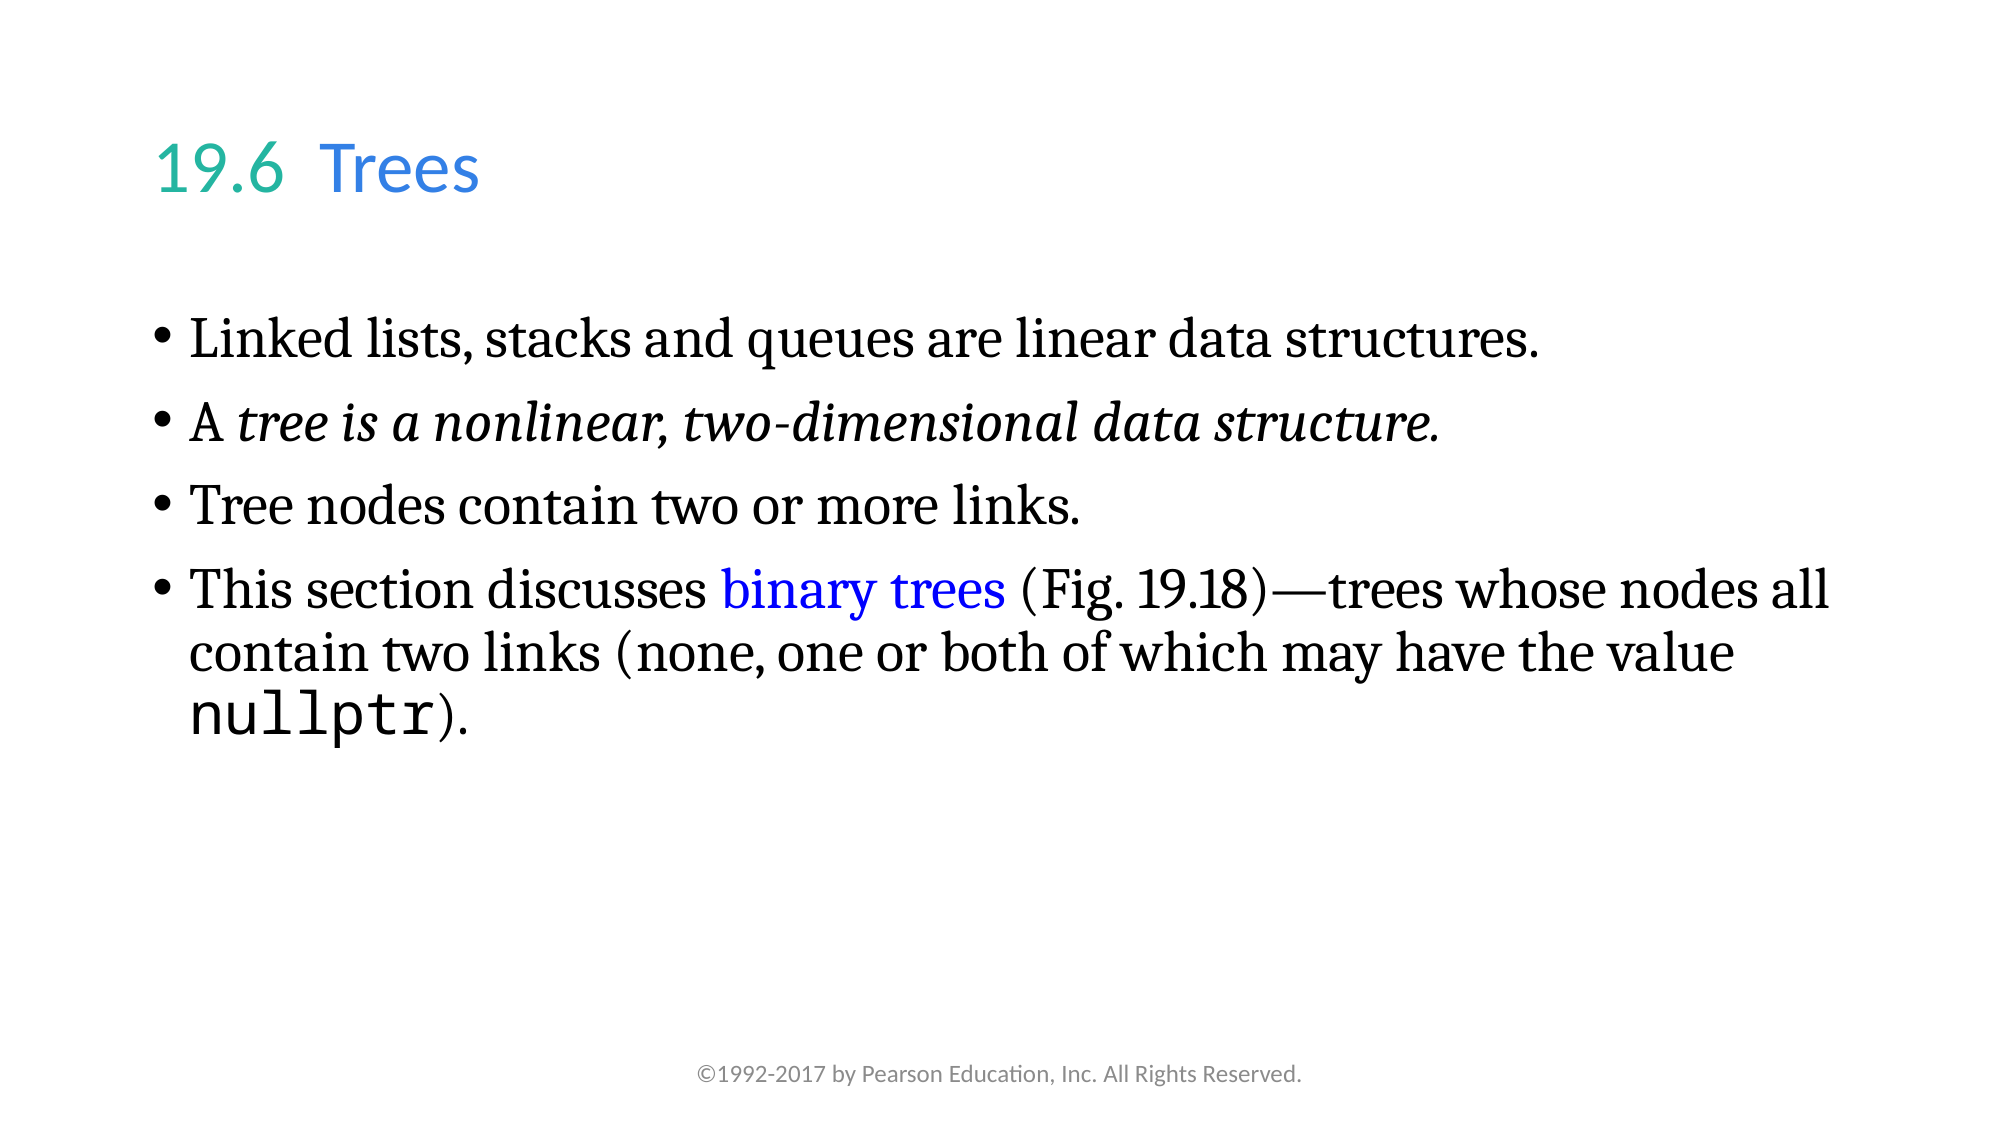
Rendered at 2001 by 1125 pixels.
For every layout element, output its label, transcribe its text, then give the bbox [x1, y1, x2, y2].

title 19.6 Trees [137, 59, 1863, 278]
list Linked lists, stacks and queues are linear data structures. A tree is a nonlinear, two-dimensional data structure. Tree nodes contain two or more links. This section discusses binary trees (Fig. 19.18)—trees whose nodes all contain two links (none, one or both of which may have the value nullptr). [137, 299, 1863, 1014]
footer ©1992-2017 by Pearson Education, Inc. All Rights Reserved. [662, 1042, 1338, 1103]
